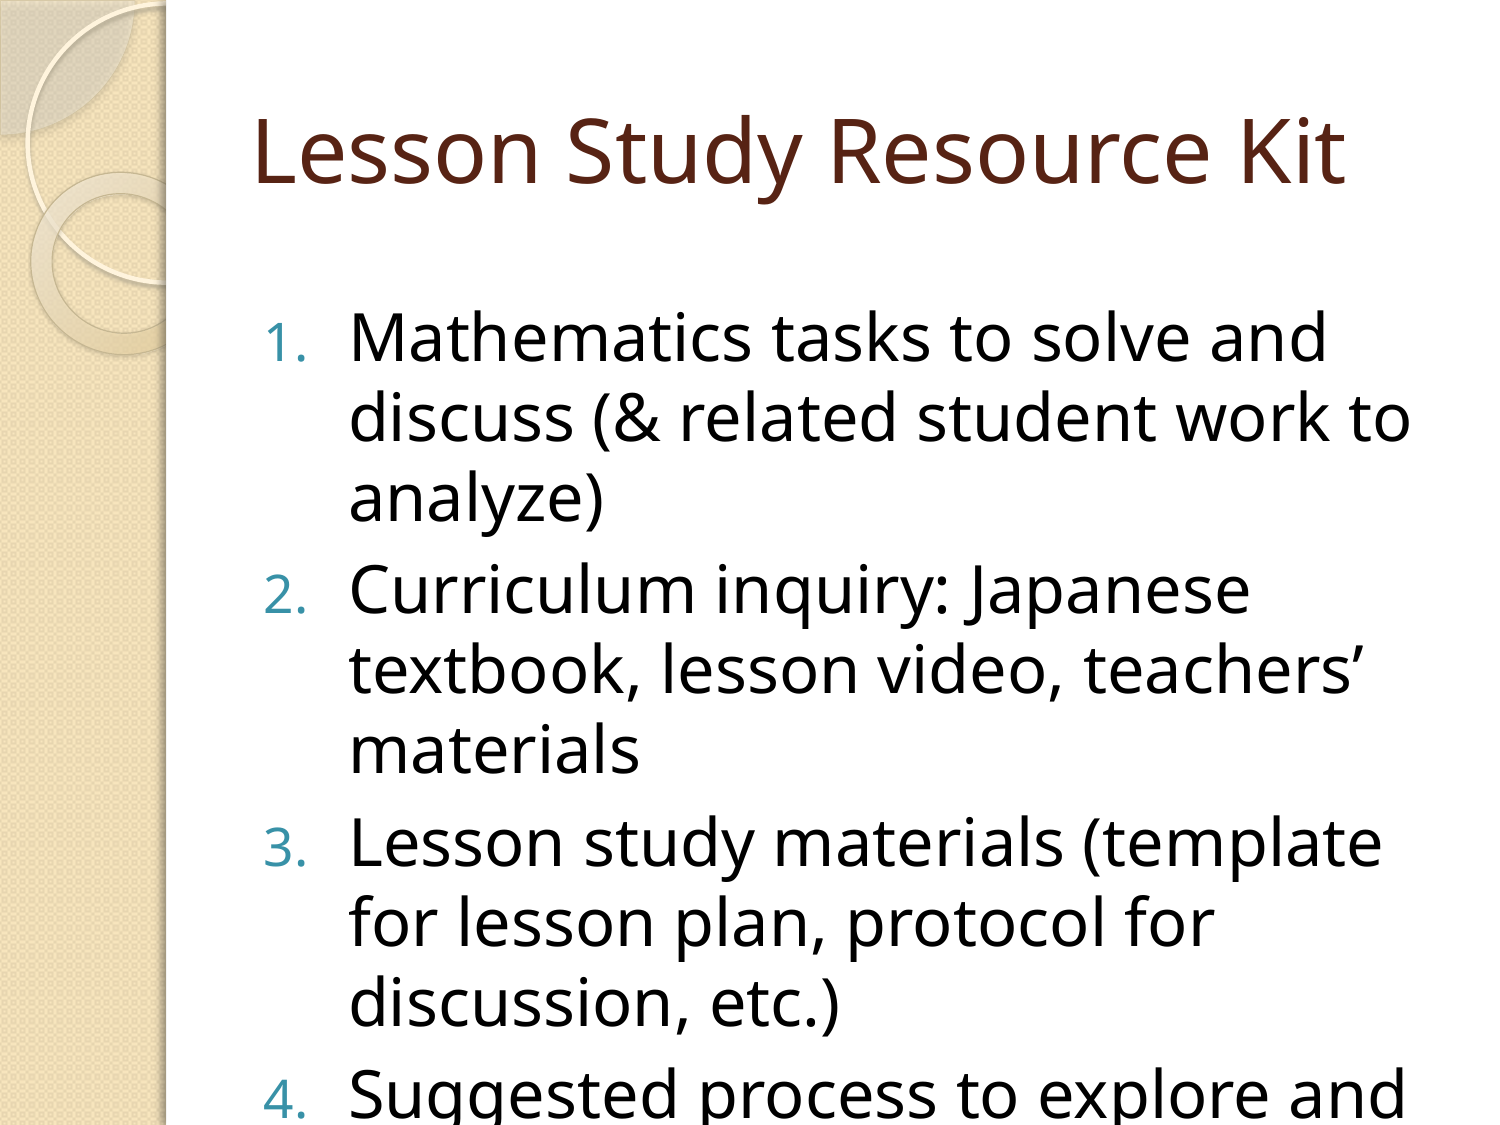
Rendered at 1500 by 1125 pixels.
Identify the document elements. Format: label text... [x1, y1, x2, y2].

list Mathematics tasks to solve and discuss (& related student work to analyze) Curriculum inquiry: Japanese textbook, lesson video, teachers’ materials Lesson study materials (template for lesson plan, protocol for discussion, etc.) Suggested process to explore and use resource kit [235, 287, 1466, 1063]
title Lesson Study Resource Kit [235, 45, 1388, 250]
